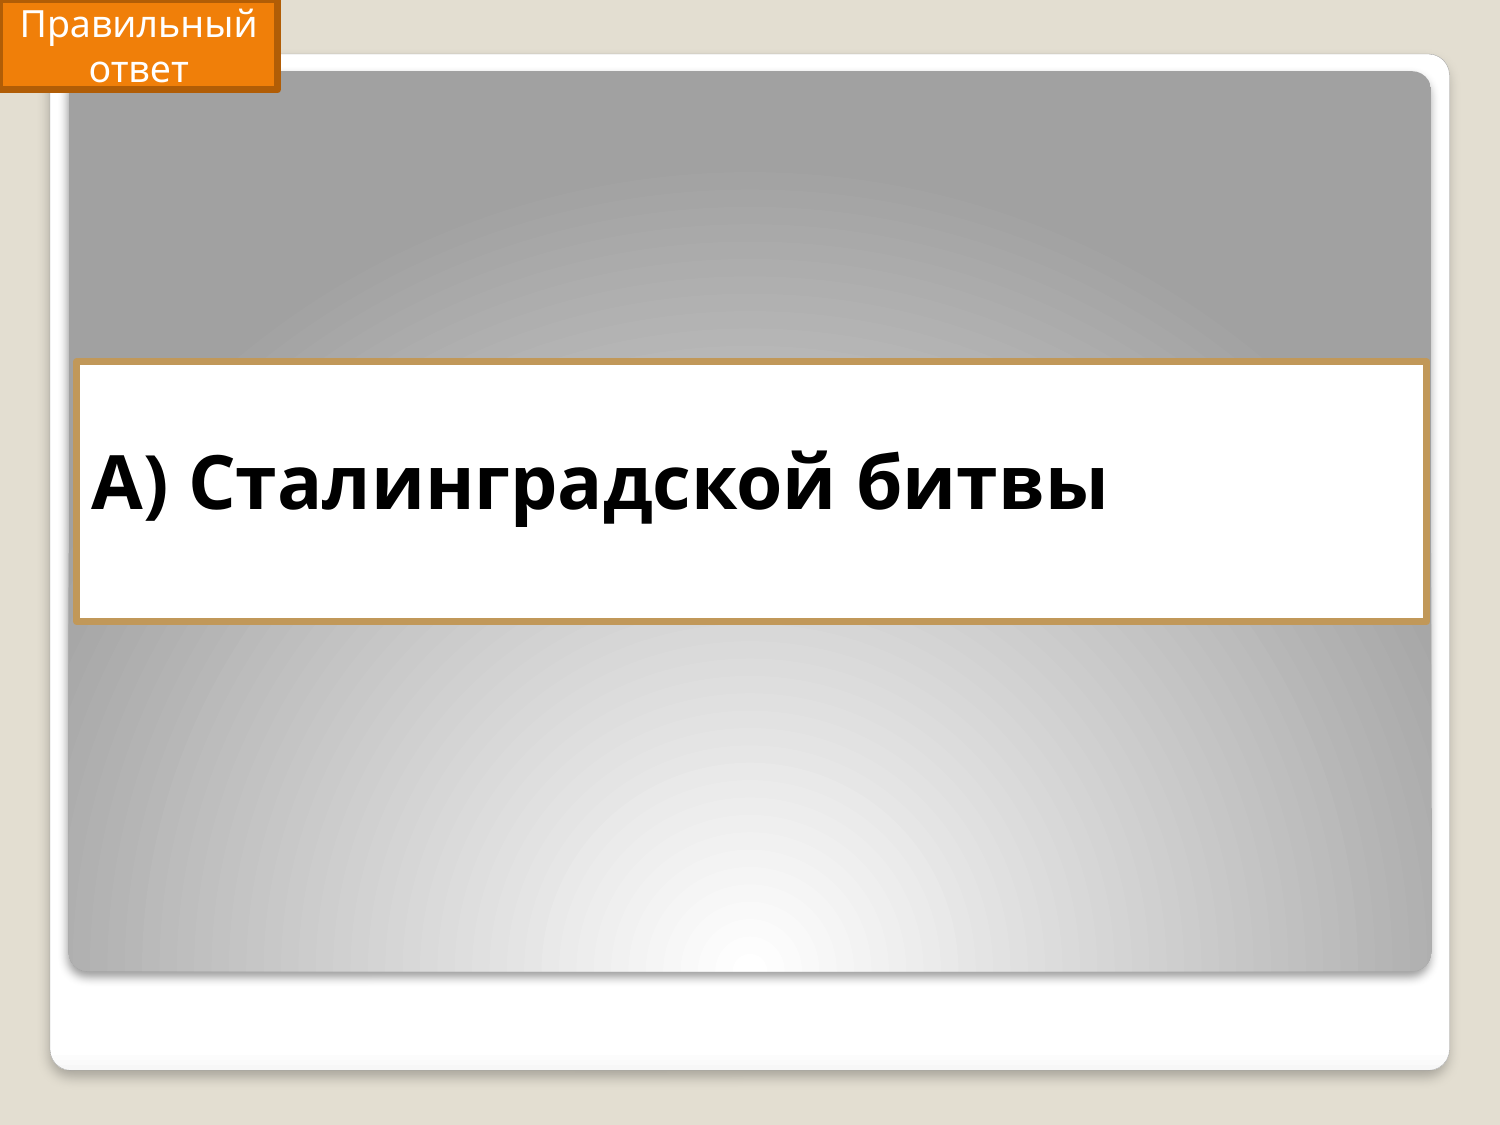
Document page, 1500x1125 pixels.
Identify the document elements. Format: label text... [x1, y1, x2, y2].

text_box Правильный ответ [0, 0, 281, 93]
title А) Сталинградской битвы [73, 358, 1430, 625]
